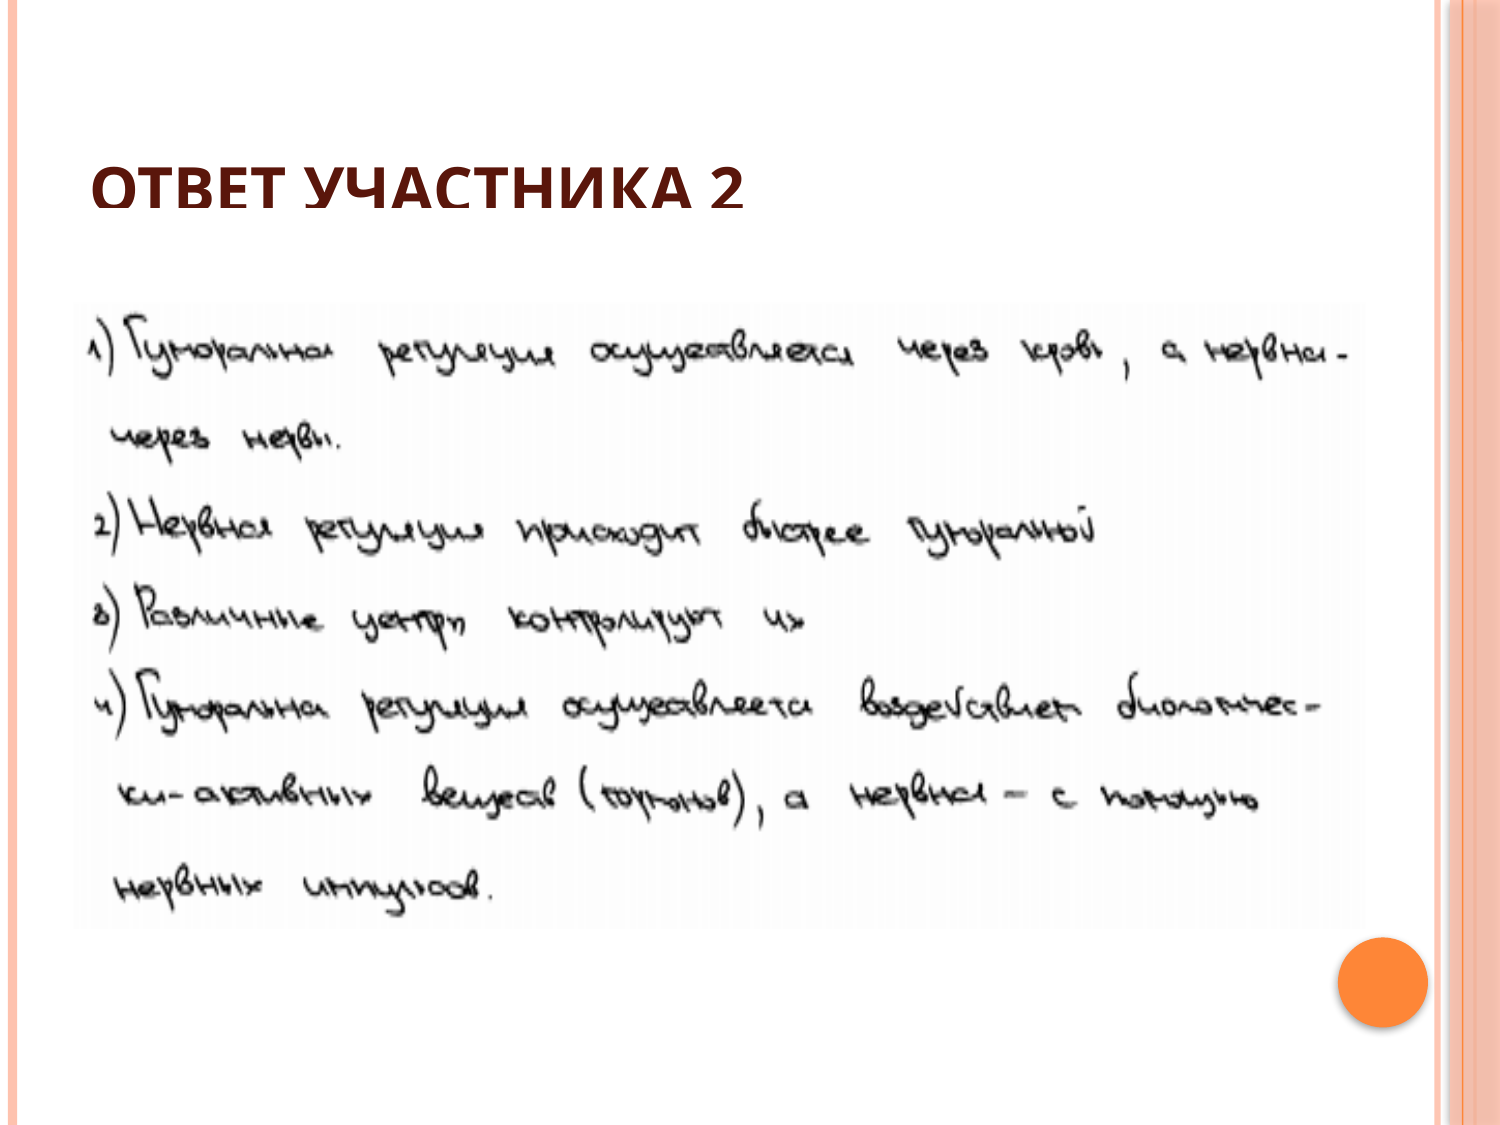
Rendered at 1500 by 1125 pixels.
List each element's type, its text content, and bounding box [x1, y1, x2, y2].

title Ответ участника 2 [75, 45, 1300, 204]
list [64, 207, 1397, 930]
